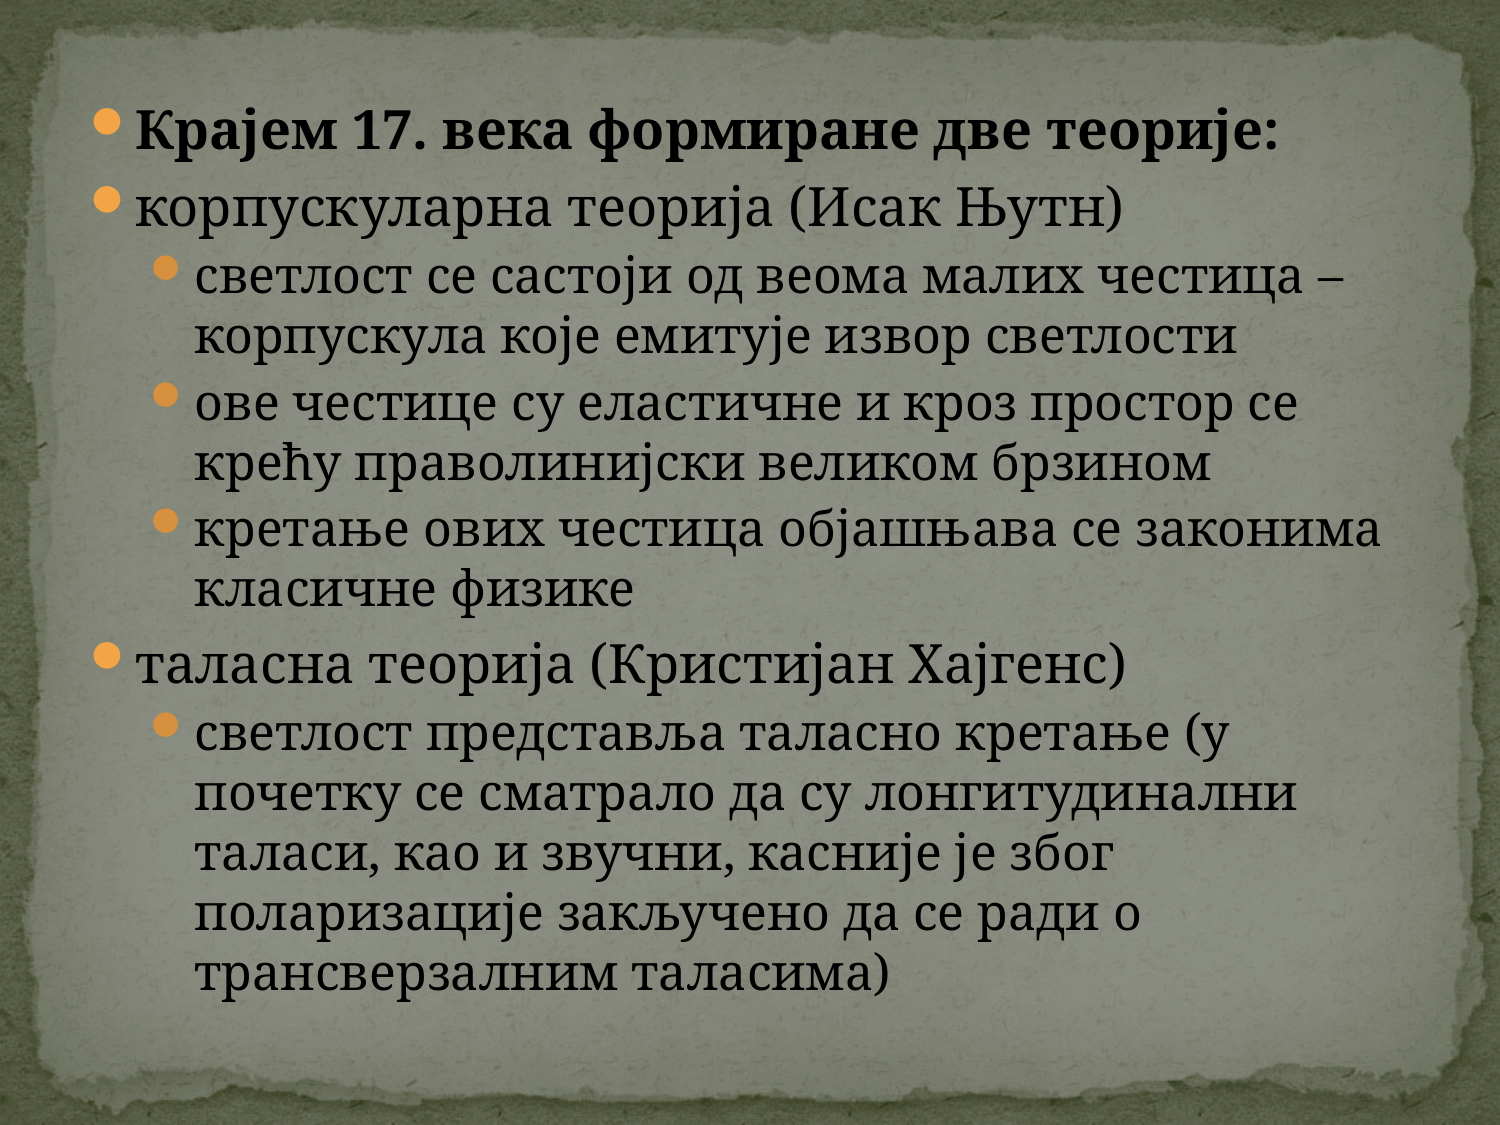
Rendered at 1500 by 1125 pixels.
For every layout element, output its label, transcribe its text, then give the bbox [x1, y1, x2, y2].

list Крајем 17. века формиране две теорије: корпускуларна теорија (Исак Њутн) светлост се састоји од веома малих честица – корпускула које емитује извор светлости ове честице су еластичне и кроз простор се крећу праволинијски великом брзином кретање ових честица објашњава се законима класичне физике таласна теорија (Кристијан Хајгенс) светлост представља таласно кретање (у почетку се сматрало да су лонгитудинални таласи, као и звучни, касније је због поларизације закључено да се ради о трансверзалним таласима) [75, 87, 1425, 1050]
